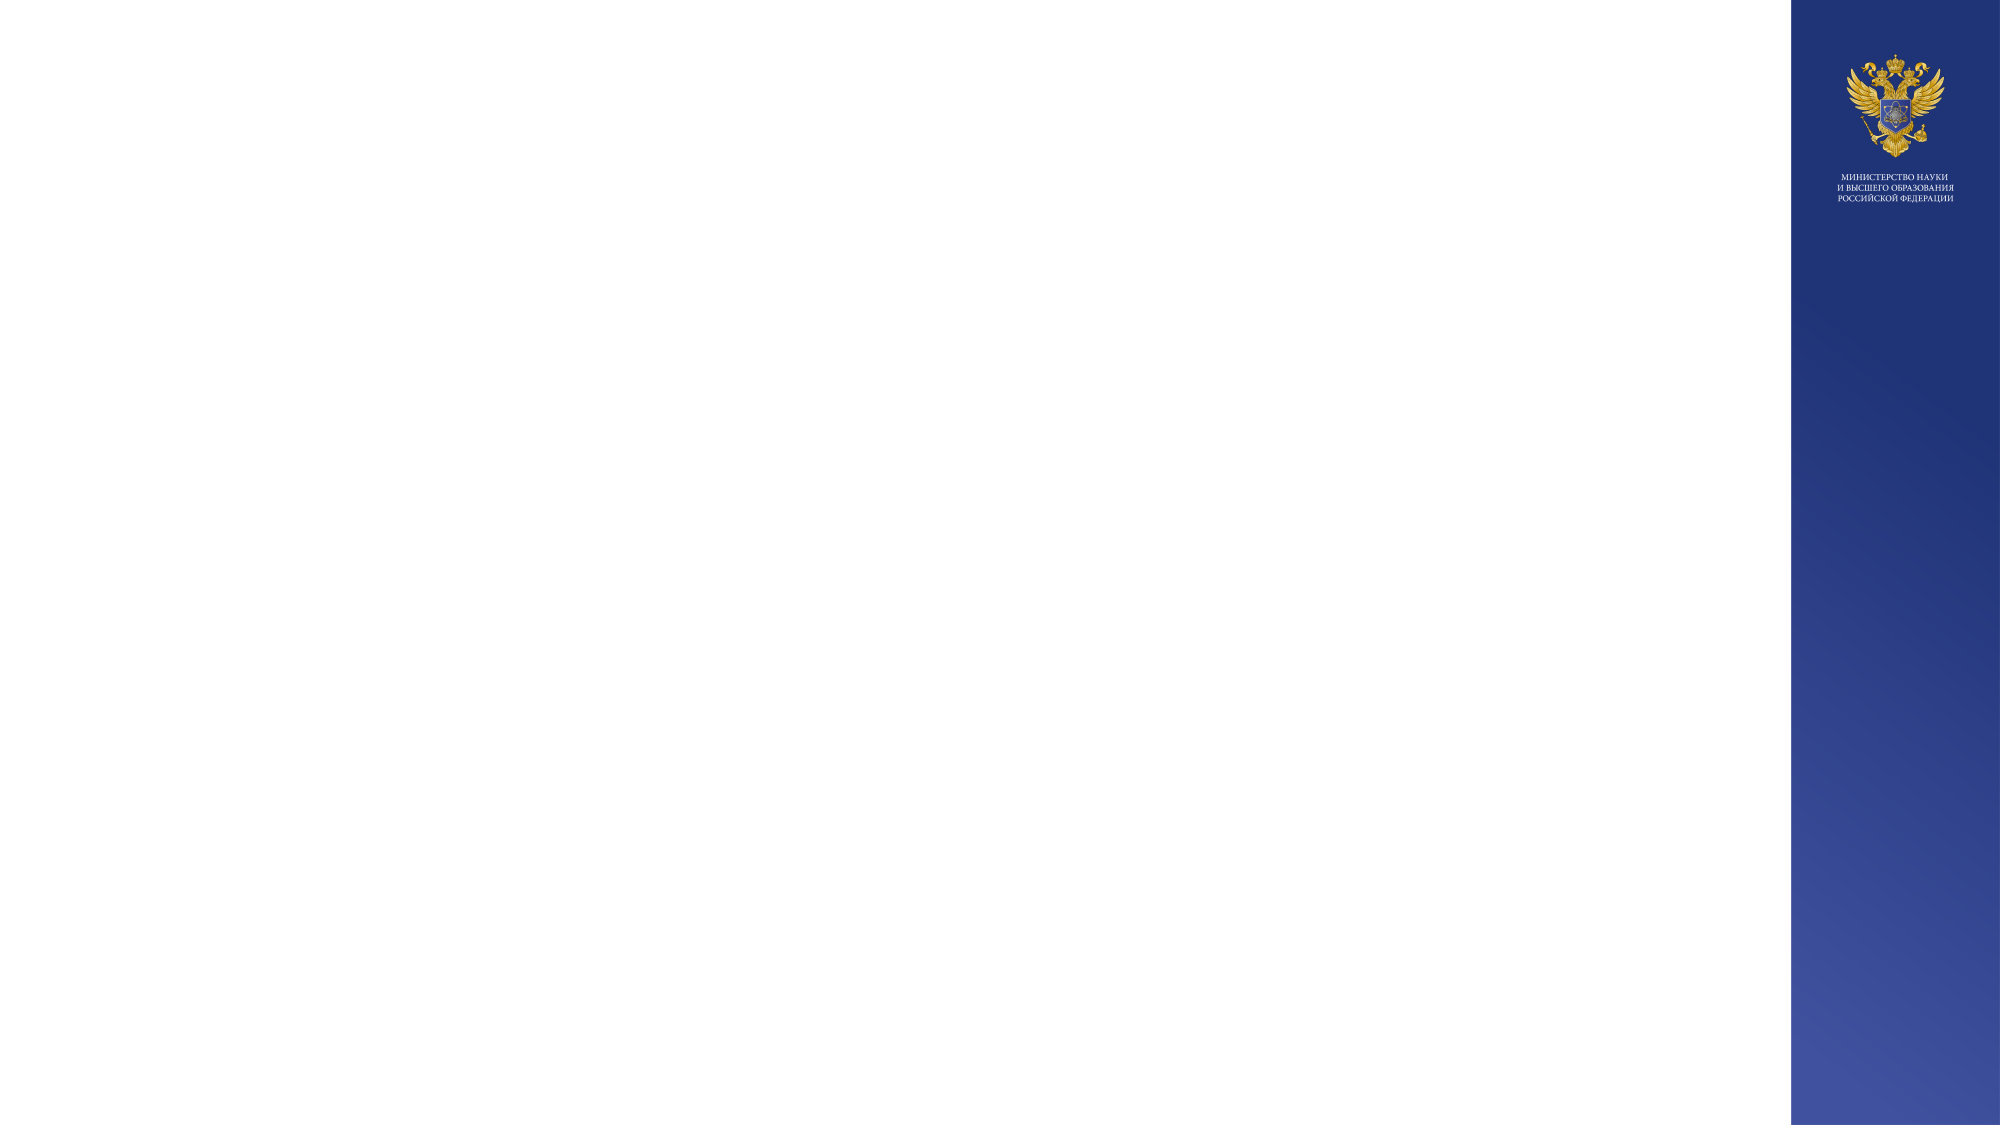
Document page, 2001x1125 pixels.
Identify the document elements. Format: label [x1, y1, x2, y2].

list [1785, 0, 2000, 1125]
